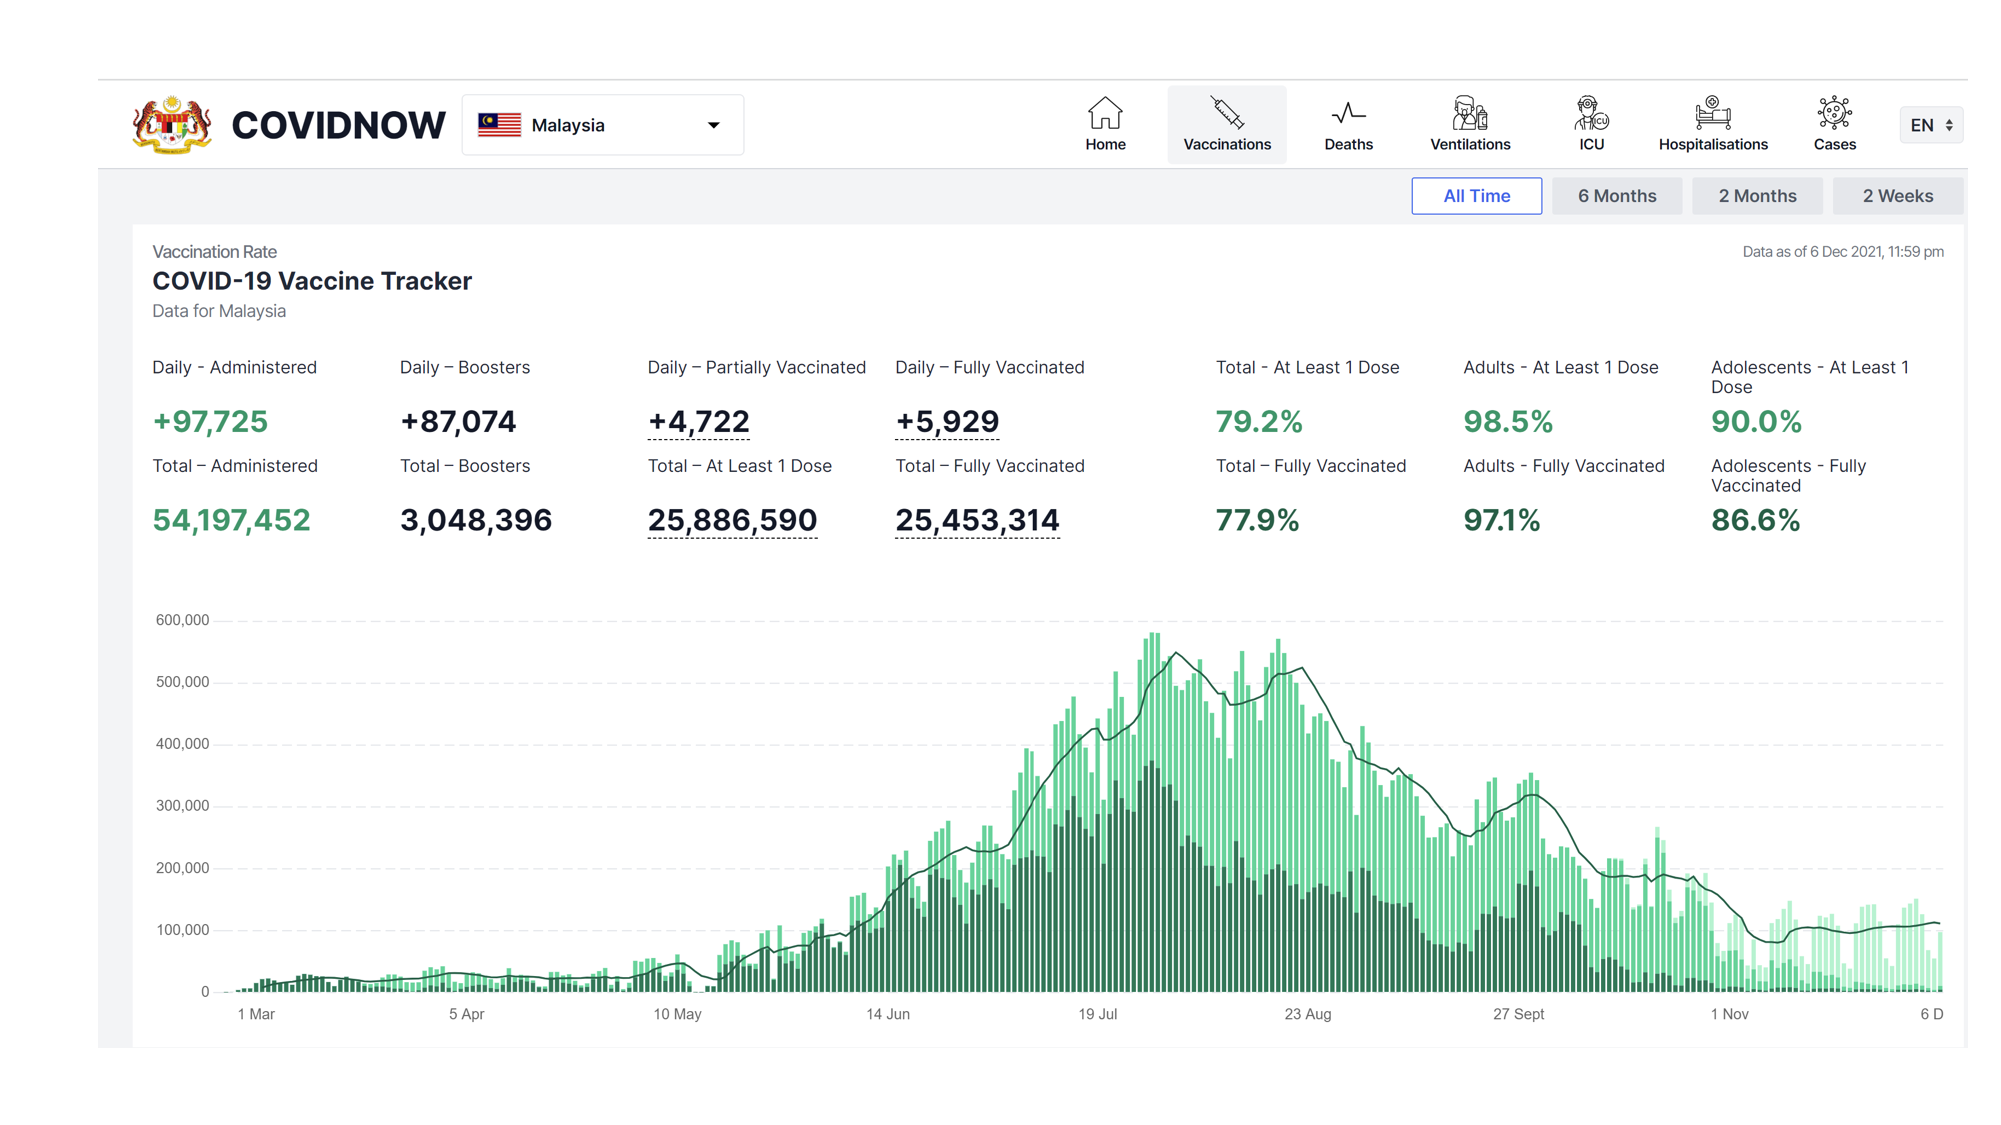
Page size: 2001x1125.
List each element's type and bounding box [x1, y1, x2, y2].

picture [98, 77, 1968, 1048]
